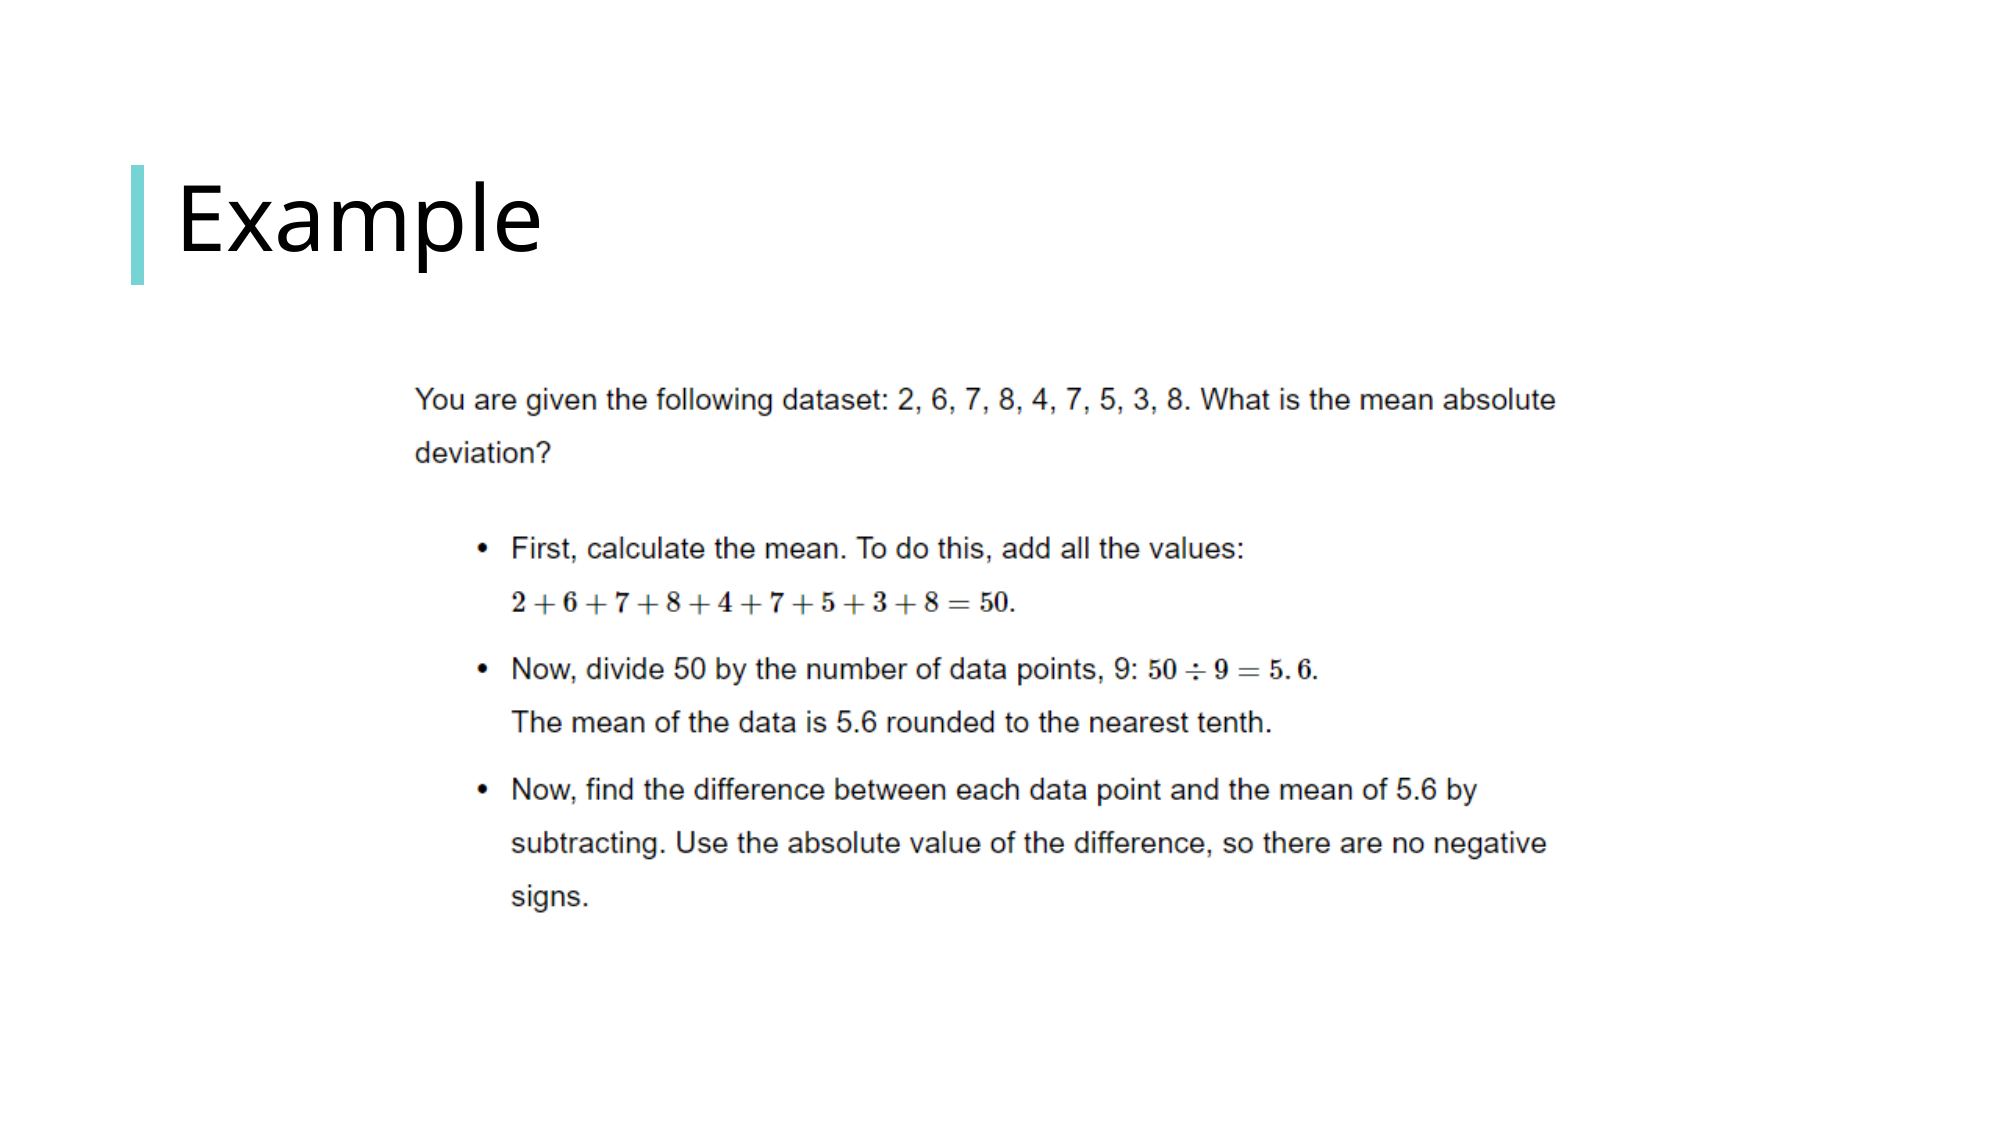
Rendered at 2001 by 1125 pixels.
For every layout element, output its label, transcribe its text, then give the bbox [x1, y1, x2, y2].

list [365, 352, 1677, 966]
title Example [160, 165, 1886, 285]
